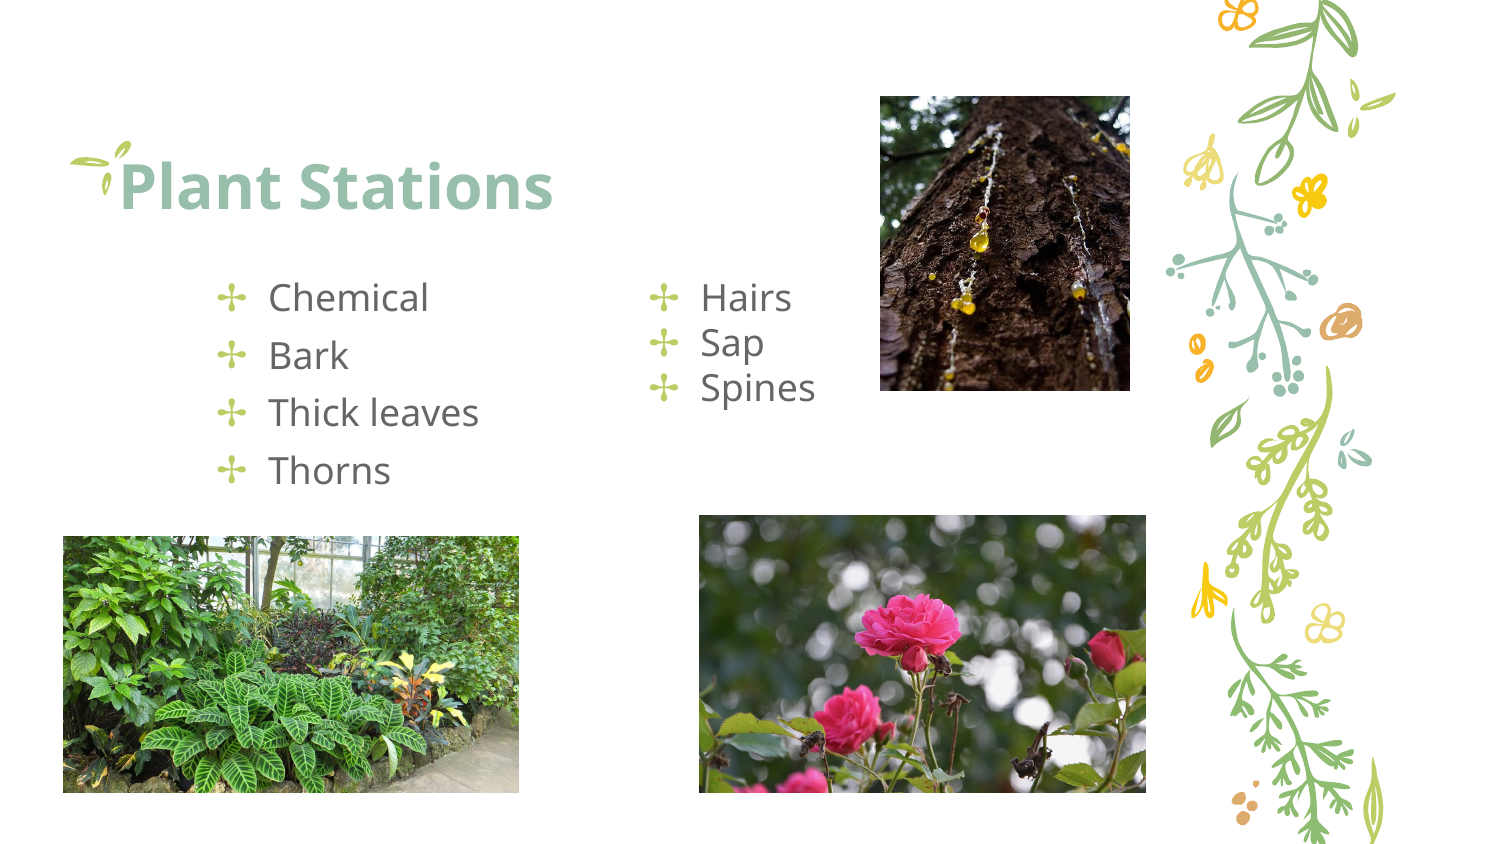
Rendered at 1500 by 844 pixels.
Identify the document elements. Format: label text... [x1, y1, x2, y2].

picture [63, 536, 519, 794]
list Hairs Sap Spines [610, 259, 1089, 753]
title Plant Stations [103, 96, 877, 237]
picture [699, 515, 1146, 794]
list Chemical Bark Thick leaves Thorns [103, 259, 582, 753]
picture [879, 95, 1130, 392]
